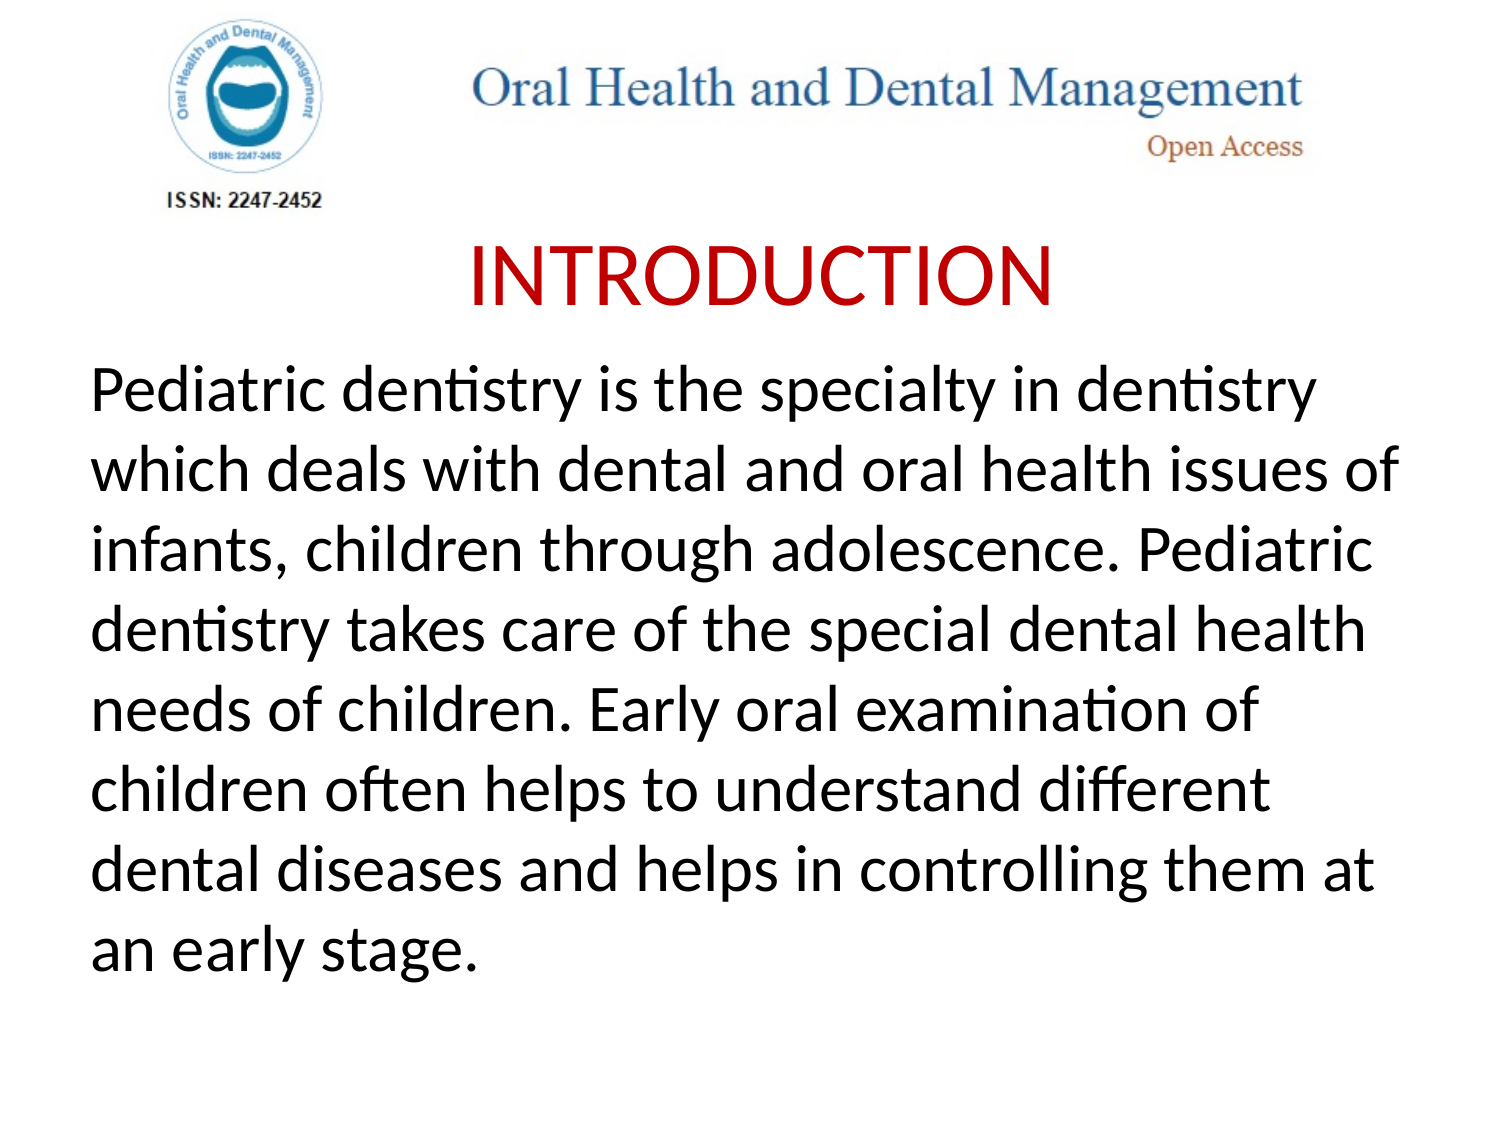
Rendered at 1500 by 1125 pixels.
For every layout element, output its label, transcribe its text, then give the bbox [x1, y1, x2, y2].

picture [149, 0, 1374, 219]
list Pediatric dentistry is the specialty in dentistry which deals with dental and oral health issues of infants, children through adolescence. Pediatric dentistry takes care of the special dental health needs of children. Early oral examination of children often helps to understand different dental diseases and helps in controlling them at an early stage. [75, 337, 1425, 1080]
title INTRODUCTION [86, 174, 1437, 363]
